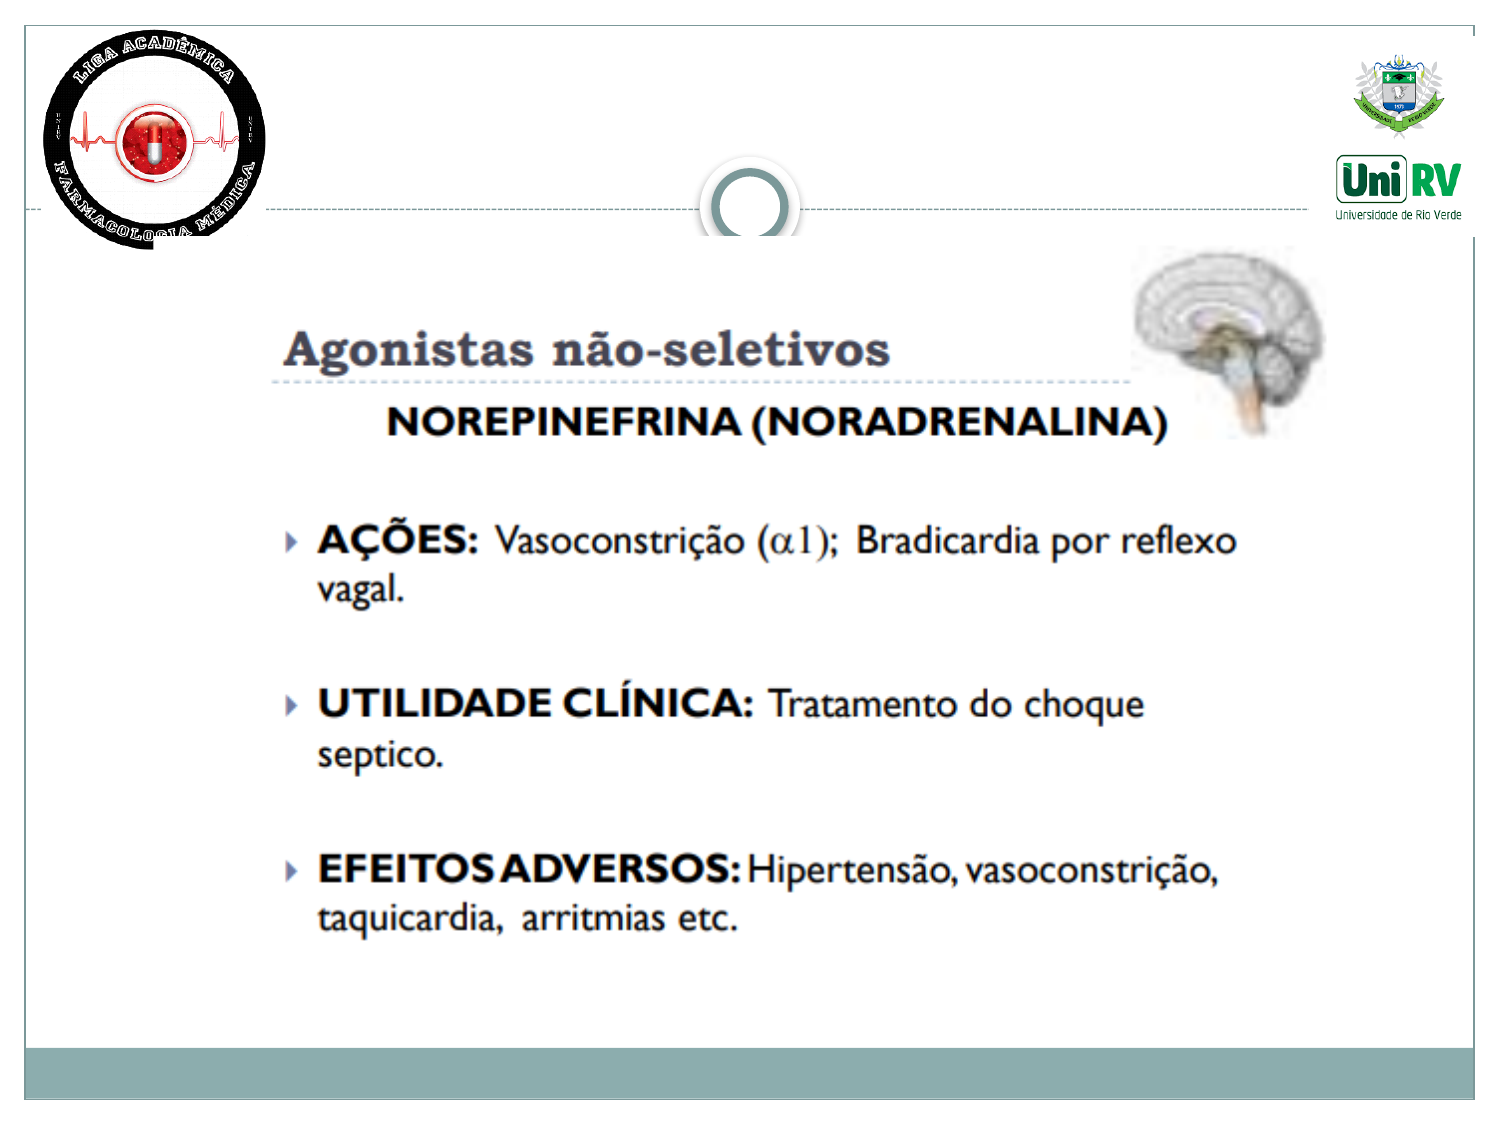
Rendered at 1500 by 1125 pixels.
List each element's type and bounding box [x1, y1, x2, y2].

picture [40, 27, 266, 250]
list [153, 236, 1359, 1019]
picture [1309, 36, 1489, 237]
